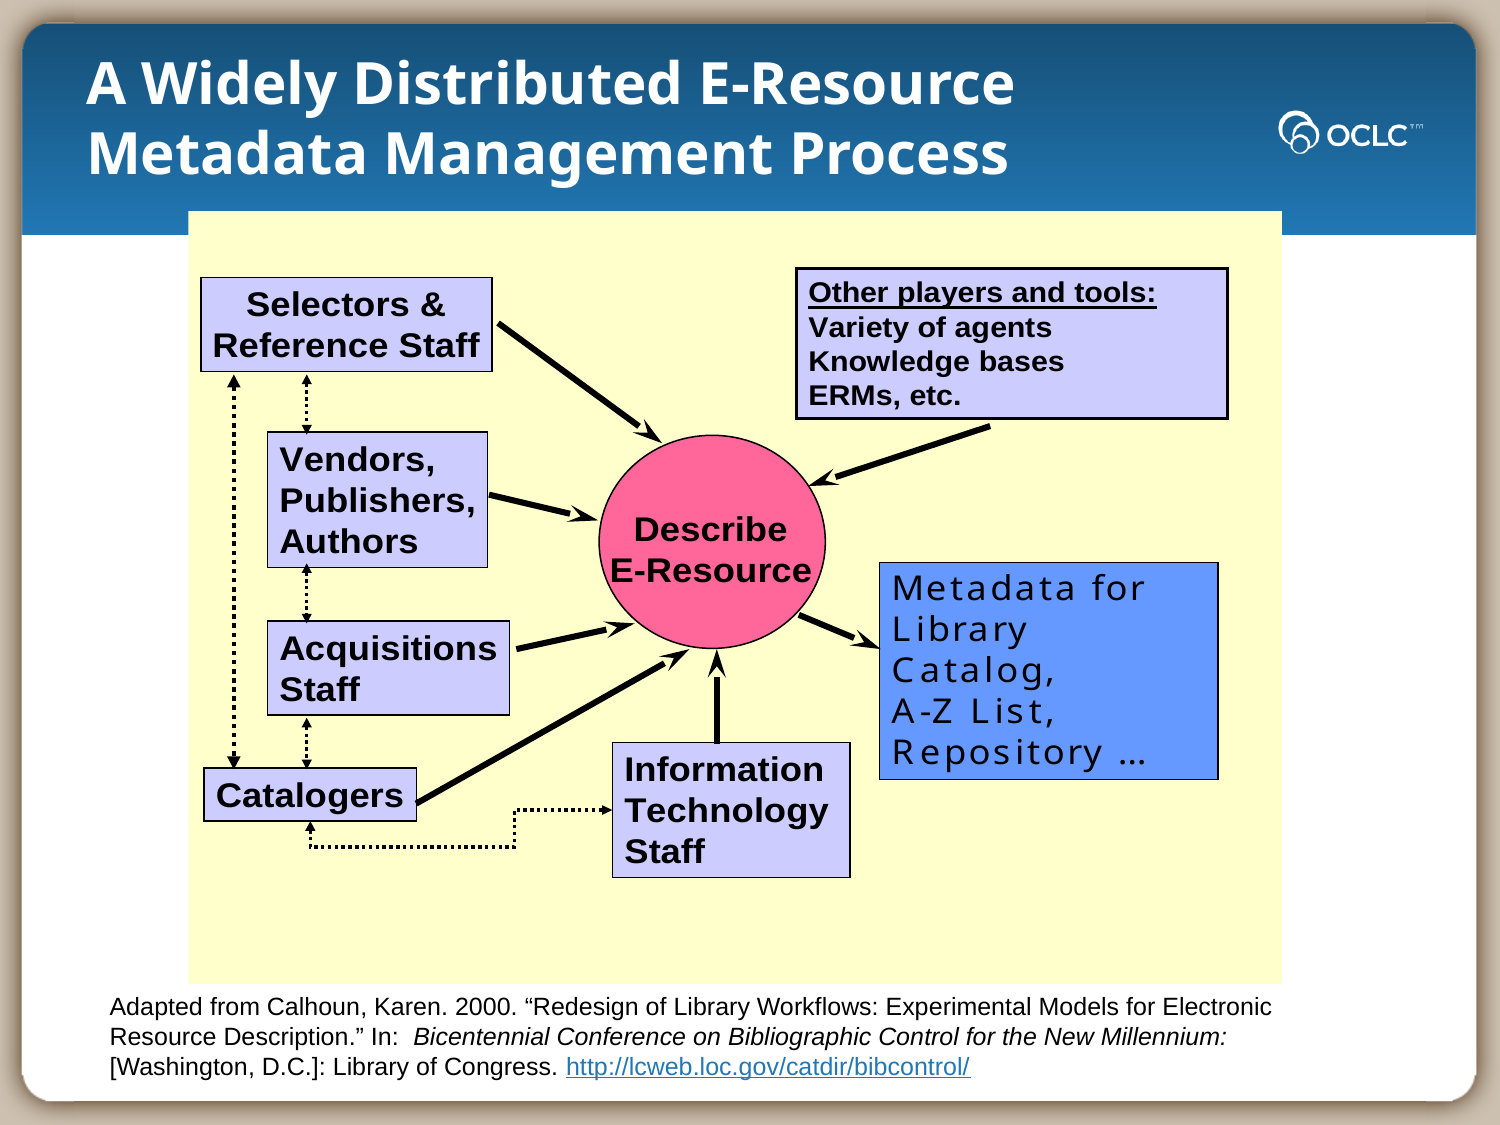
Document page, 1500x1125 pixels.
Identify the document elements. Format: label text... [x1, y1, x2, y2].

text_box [188, 211, 1283, 985]
text_box A Widely Distributed E-Resource Metadata Management Process [71, 39, 1242, 264]
picture [0, 0, 1500, 1125]
text_box Adapted from Calhoun, Karen. 2000. “Redesign of Library Workflows: Experimental Models for Electronic Resource Description.” In: Bicentennial Conference on Bibliographic Control for the New Millennium: [Washington, D.C.]: Library of Congress. http://lcweb.loc.gov/catdir/bibcontrol/ [94, 983, 1359, 1119]
